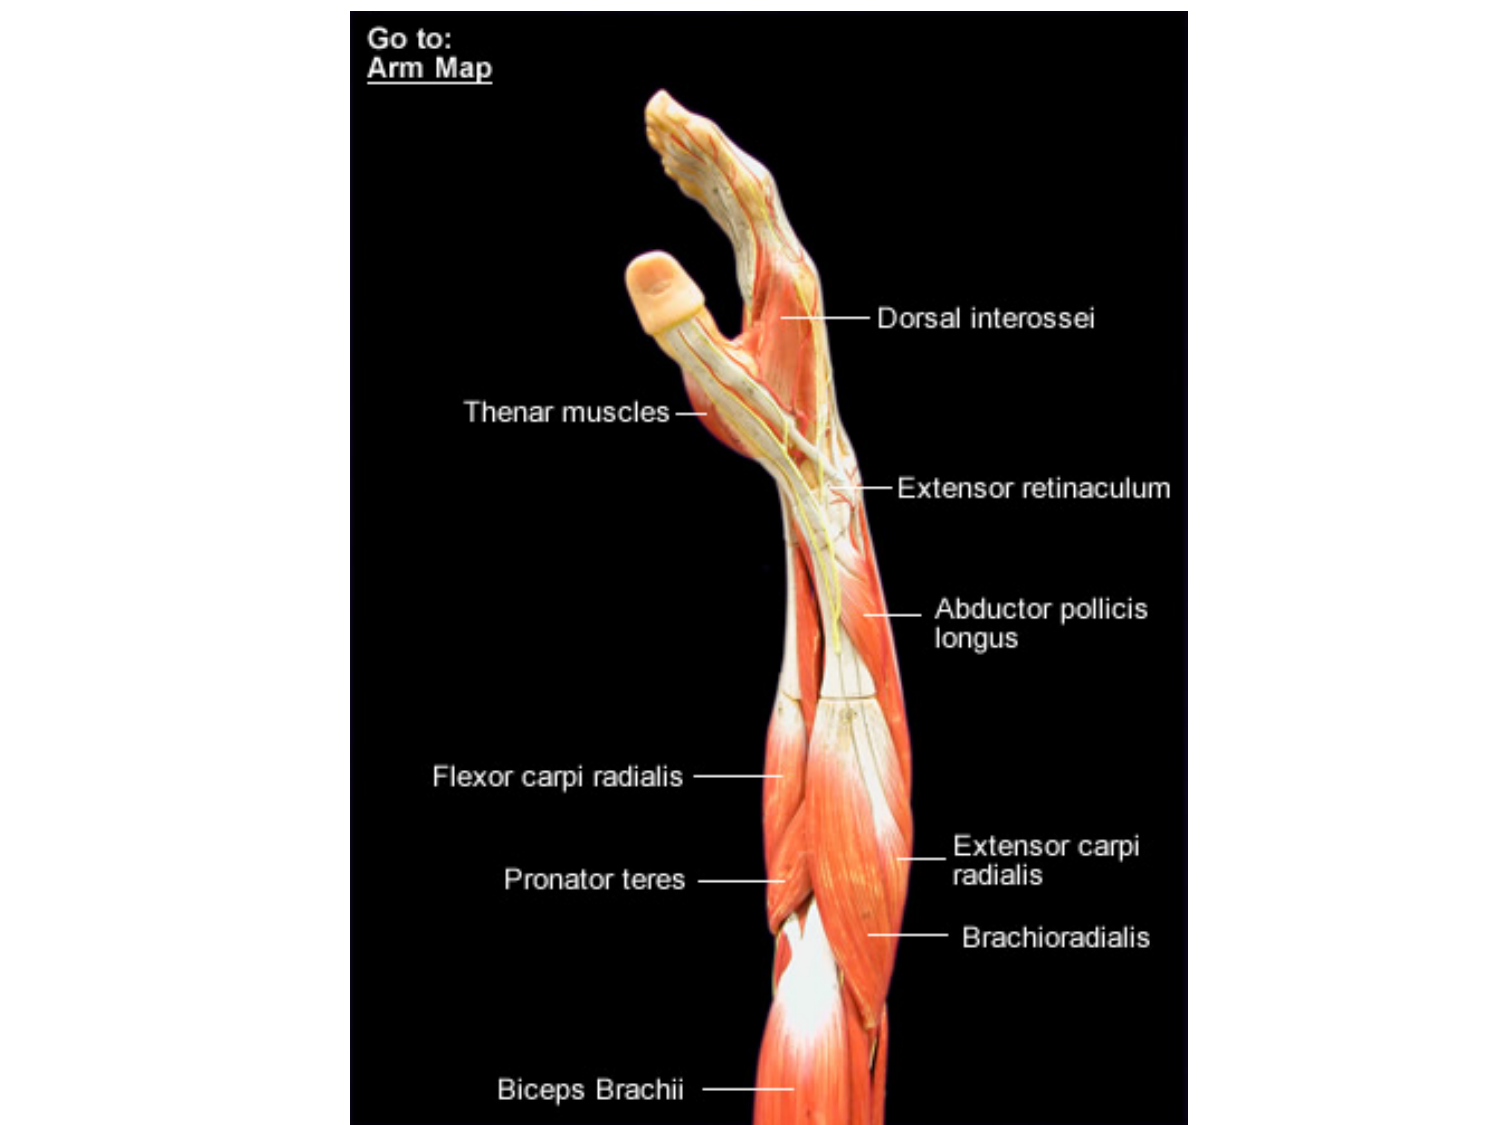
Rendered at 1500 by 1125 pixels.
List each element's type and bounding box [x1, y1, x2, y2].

picture [349, 11, 1188, 1125]
